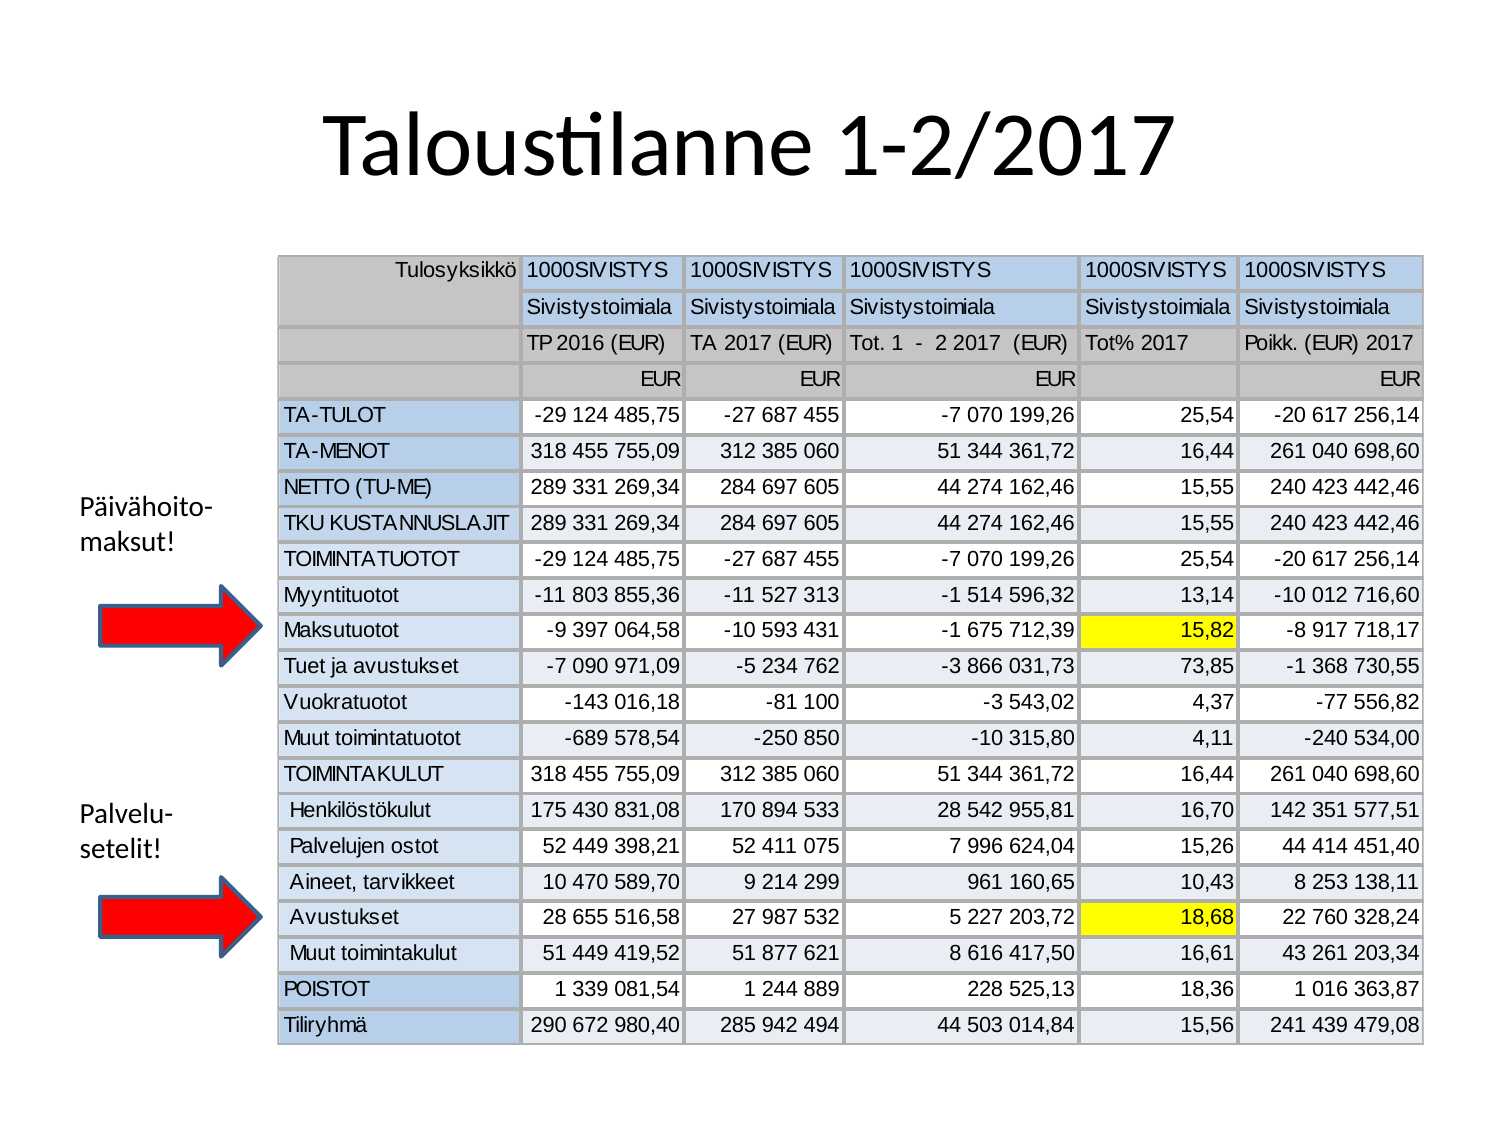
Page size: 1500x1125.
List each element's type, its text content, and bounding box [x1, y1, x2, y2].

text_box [277, 255, 1426, 1047]
text_box Palvelu-setelit! [64, 786, 261, 872]
text_box [98, 584, 263, 668]
text_box Päivähoito-maksut! [64, 479, 261, 565]
title Taloustilanne 1-2/2017 [75, 45, 1425, 233]
text_box [98, 875, 263, 959]
